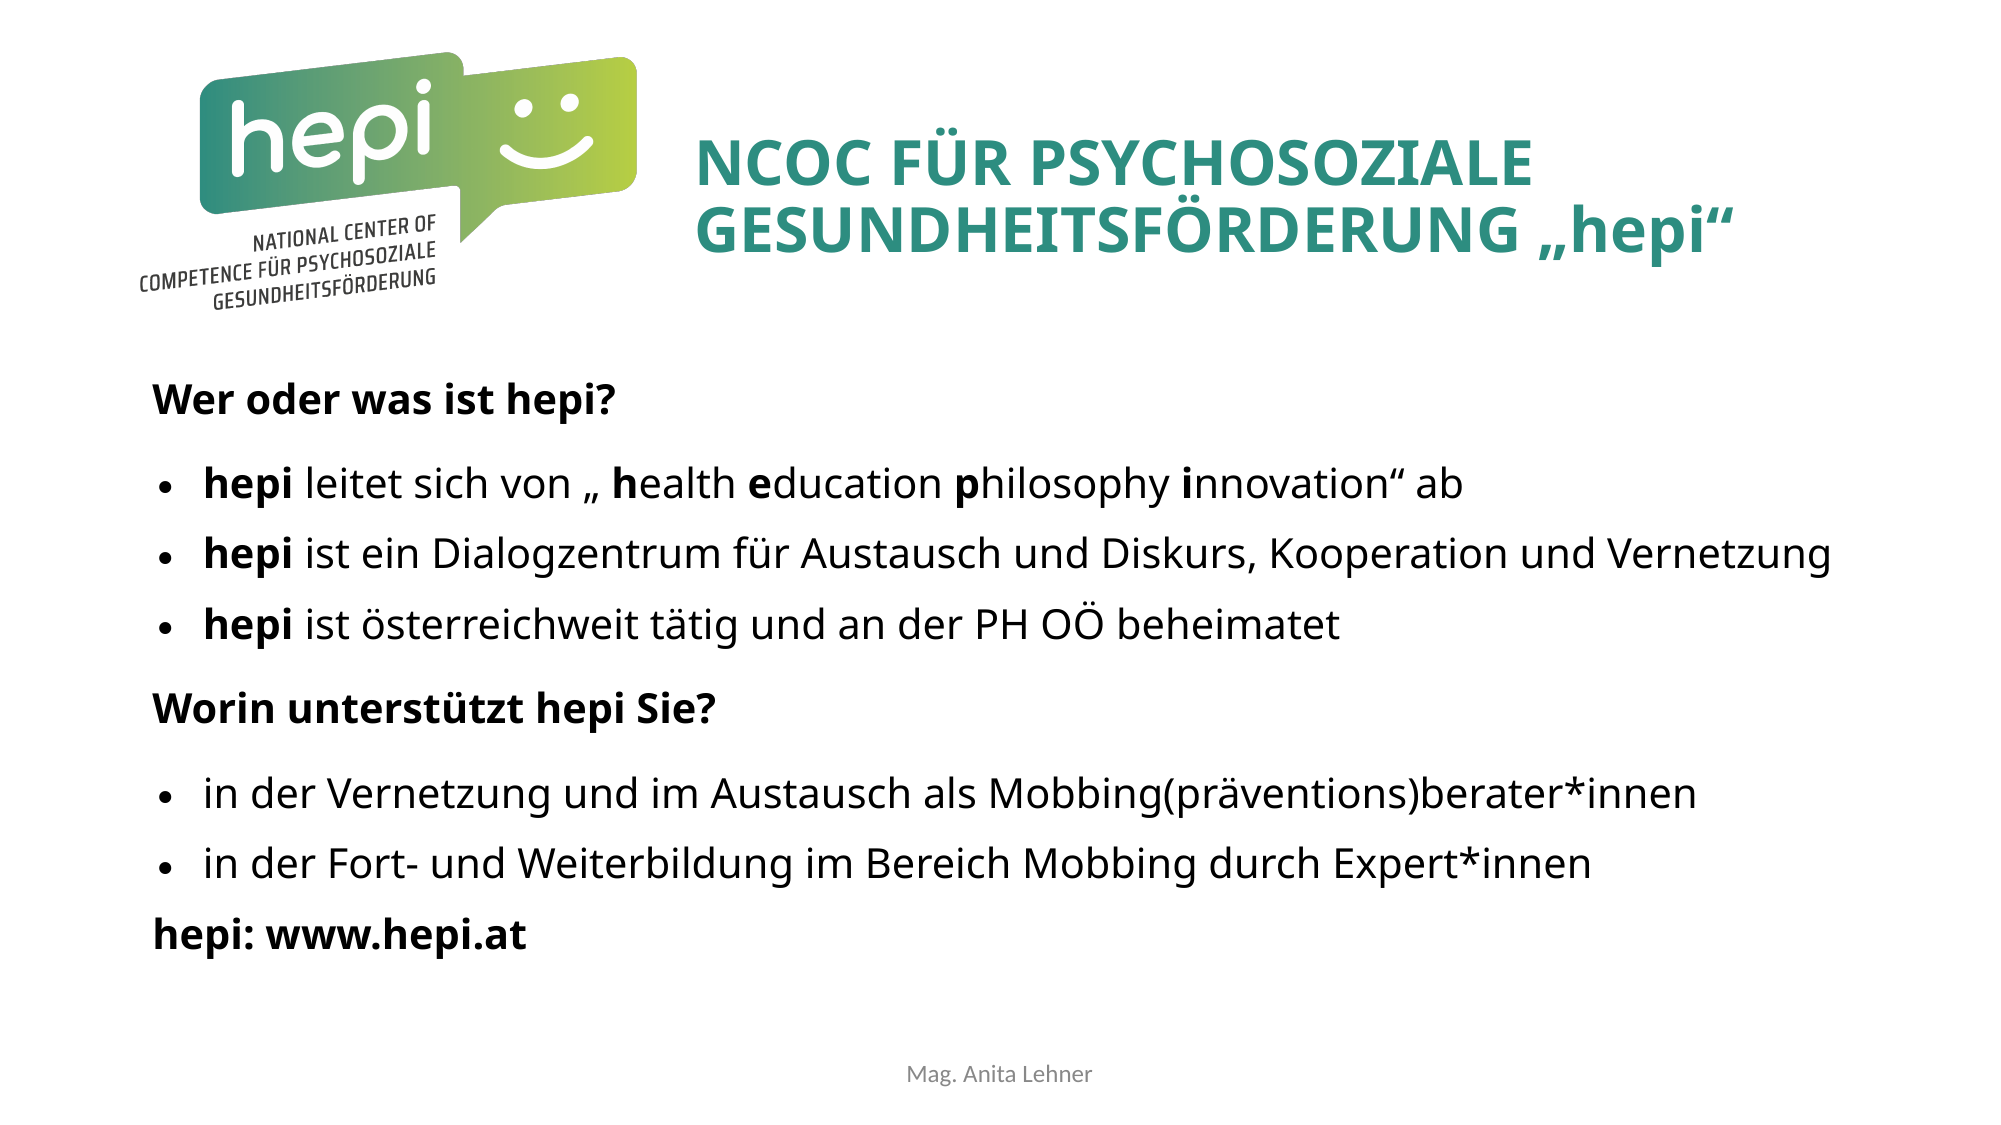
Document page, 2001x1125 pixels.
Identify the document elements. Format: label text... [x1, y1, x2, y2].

text_box [618, 1057, 1382, 1118]
list Wer oder was ist hepi? hepi leitet sich von „ health education philosophy innovation“ ab hepi ist ein Dialogzentrum für Austausch und Diskurs, Kooperation und Vernetzung hepi ist österreichweit tätig und an der PH OÖ beheimatet Worin unterstützt hepi Sie? in der Vernetzung und im Austausch als Mobbing(präventions)berater*innen in der Fort- und Weiterbildung im Bereich Mobbing durch Expert*innen hepi: www.hepi.at [137, 355, 1863, 1014]
footer Mag. Anita Lehner [662, 1042, 1338, 1103]
title NCOC FÜR PSYCHOSOZIALE GESUNDHEITSFÖRDERUNG „hepi“ [679, 120, 1863, 278]
picture [137, 51, 640, 311]
